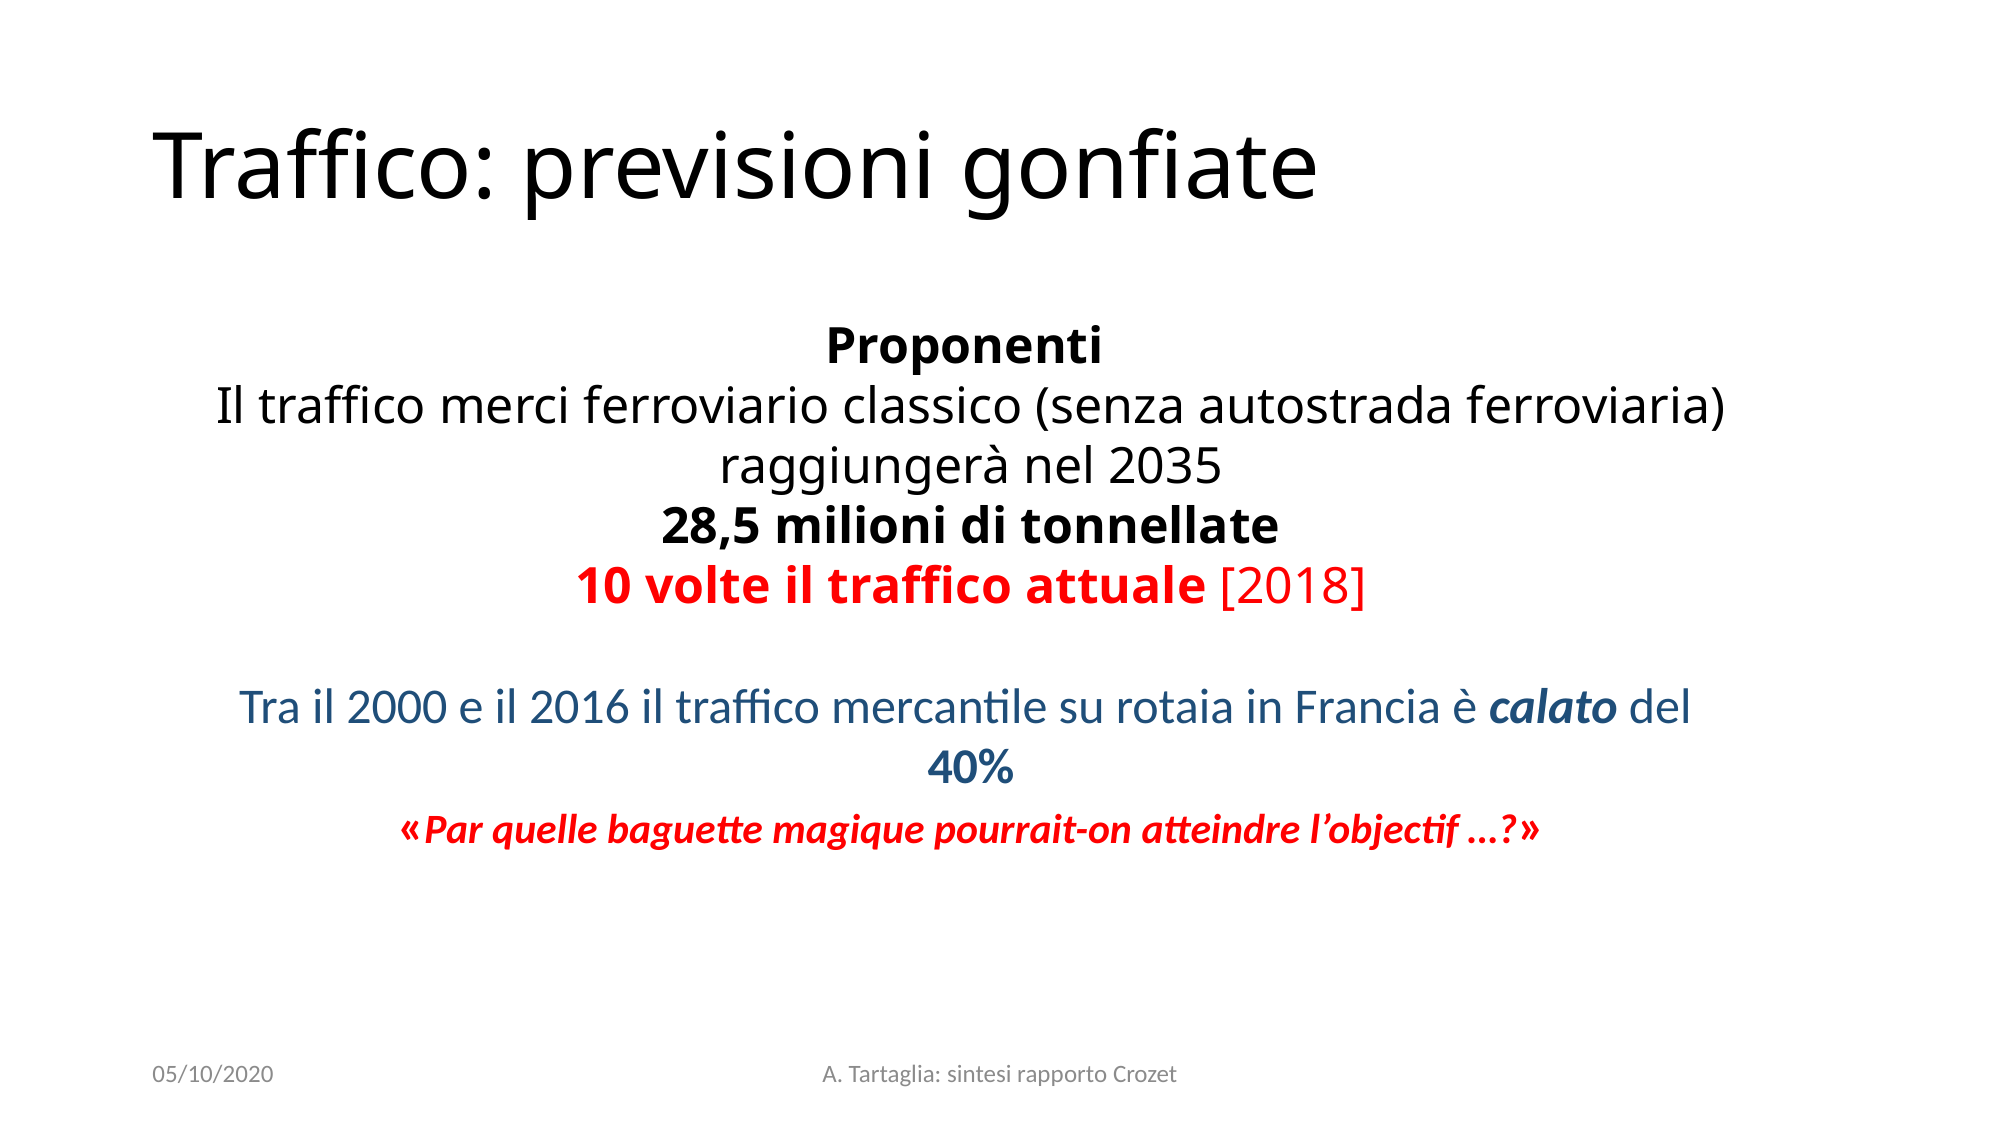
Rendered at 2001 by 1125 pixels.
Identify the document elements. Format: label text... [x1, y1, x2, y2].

title Traffico: previsioni gonfiate [137, 59, 1863, 278]
text_box Proponenti Il traffico merci ferroviario classico (senza autostrada ferroviaria) raggiungerà nel 2035 28,5 milioni di tonnellate 10 volte il traffico attuale [2018] Tra il 2000 e il 2016 il traffico mercantile su rotaia in Francia è calato del 40% «Par quelle baguette magique pourrait-on atteindre l’objectif …?» [155, 306, 1787, 861]
footer A. Tartaglia: sintesi rapporto Crozet [662, 1042, 1338, 1103]
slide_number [137, 1042, 588, 1103]
